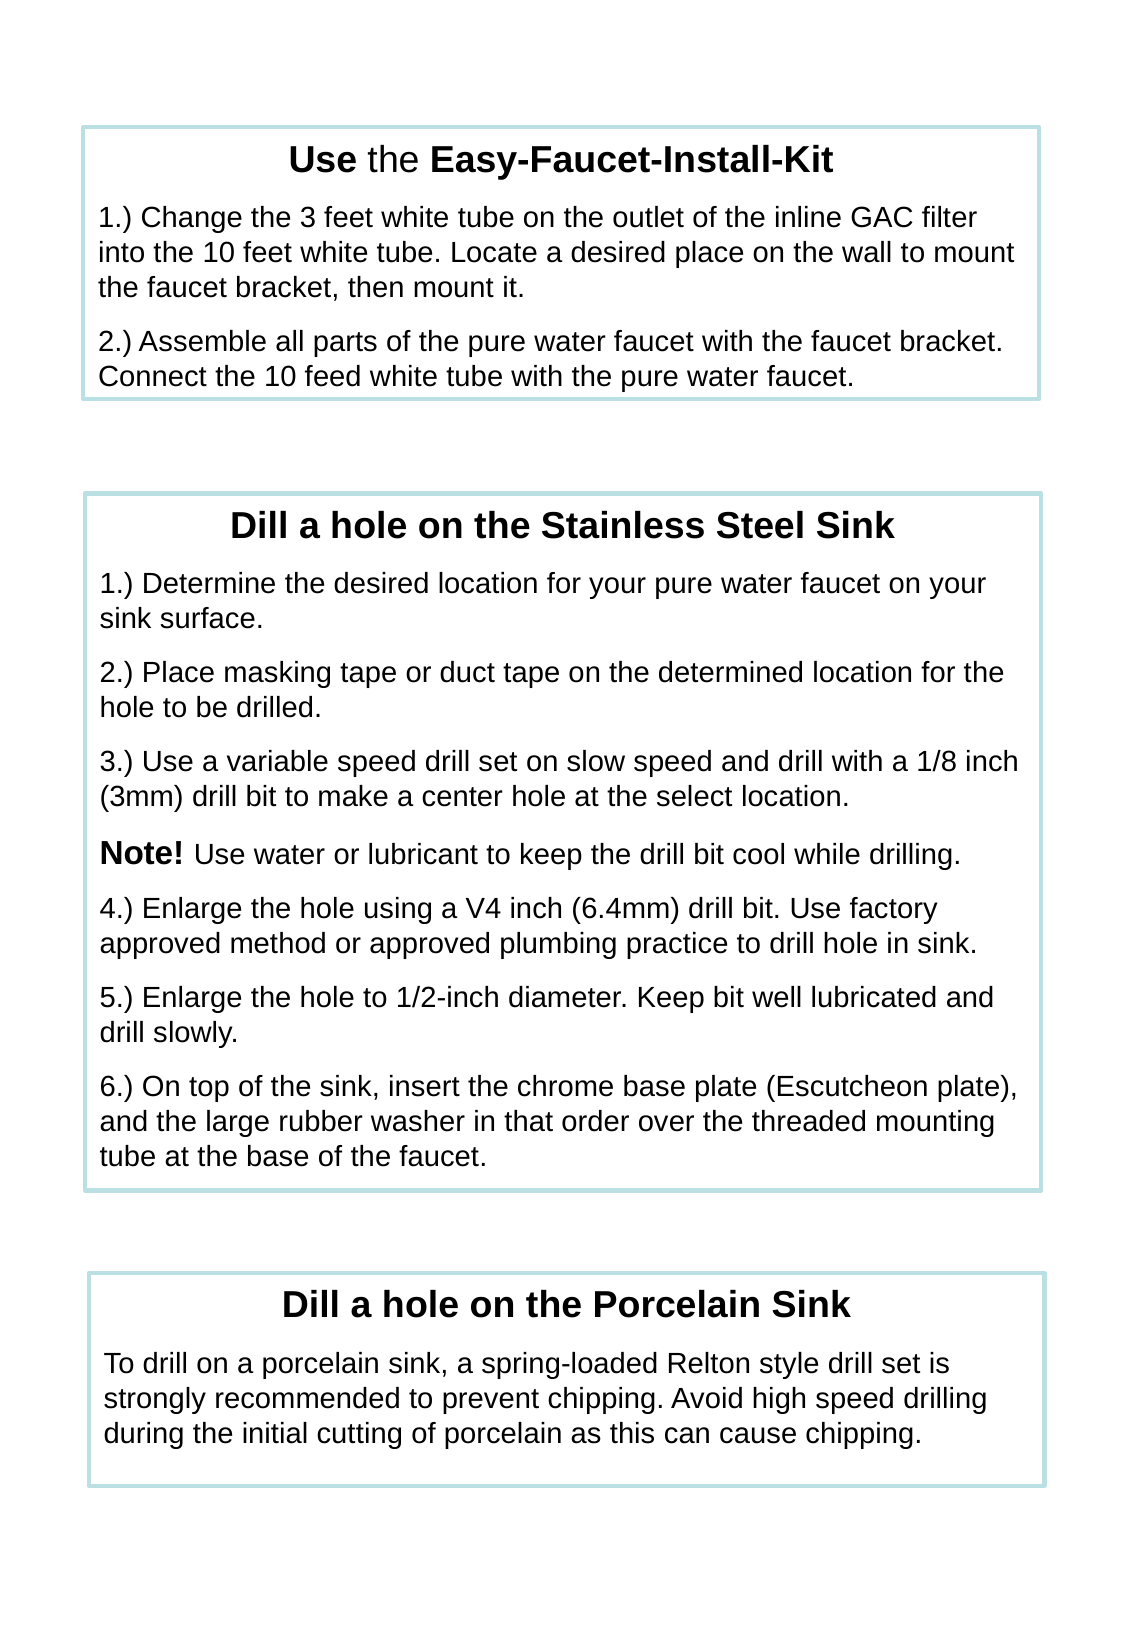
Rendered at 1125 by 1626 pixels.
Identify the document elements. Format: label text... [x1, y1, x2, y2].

text_box Use the Easy-Faucet-Install-Kit 1.) Change the 3 feet white tube on the outlet of the inline GAC filter into the 10 feet white tube. Locate a desired place on the wall to mount the faucet bracket, then mount it. 2.) Assemble all parts of the pure water faucet with the faucet bracket. Connect the 10 feed white tube with the pure water faucet. [83, 127, 1040, 400]
text_box Dill a hole on the Porcelain Sink To drill on a porcelain sink, a spring-loaded Relton style drill set is strongly recommended to prevent chipping. Avoid high speed drilling during the initial cutting of porcelain as this can cause chipping. [88, 1273, 1045, 1486]
text_box Dill a hole on the Stainless Steel Sink 1.) Determine the desired location for your pure water faucet on your sink surface. 2.) Place masking tape or duct tape on the determined location for the hole to be drilled. 3.) Use a variable speed drill set on slow speed and drill with a 1/8 inch (3mm) drill bit to make a center hole at the select location. Note! Use water or lubricant to keep the drill bit cool while drilling. 4.) Enlarge the hole using a V4 inch (6.4mm) drill bit. Use factory approved method or approved plumbing practice to drill hole in sink. 5.) Enlarge the hole to 1/2-inch diameter. Keep bit well lubricated and drill slowly. 6.) On top of the sink, insert the chrome base plate (Escutcheon plate), and the large rubber washer in that order over the threaded mounting tube at the base of the faucet. [84, 493, 1041, 1191]
